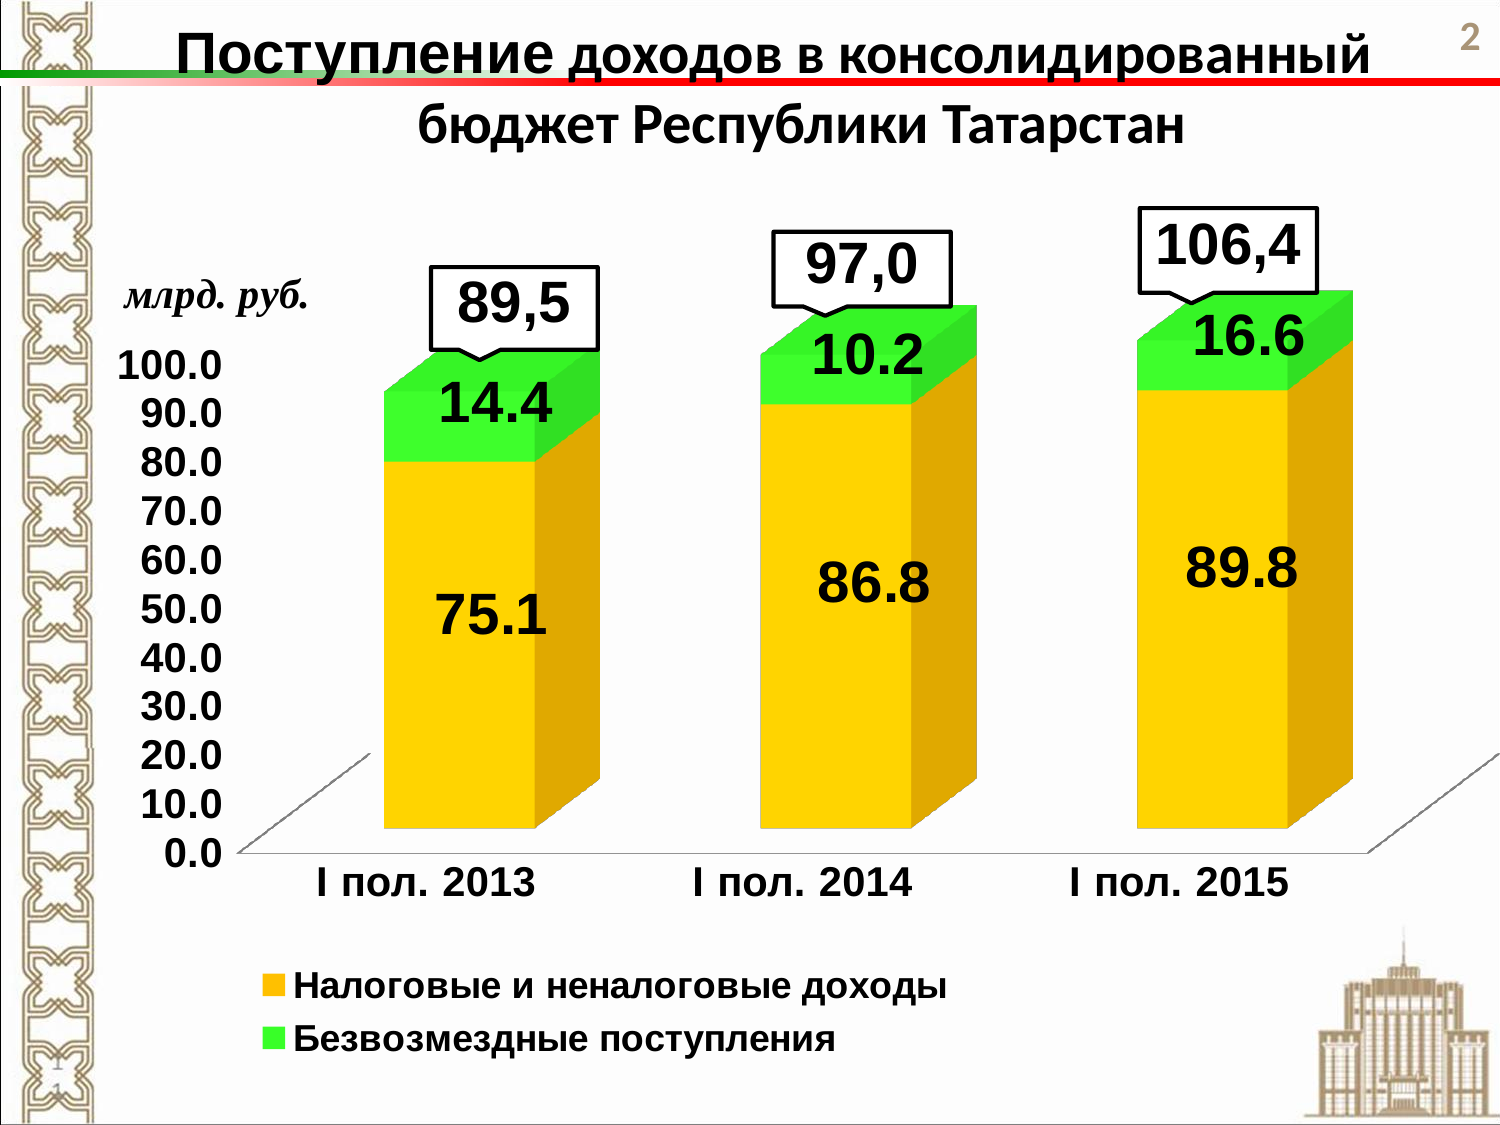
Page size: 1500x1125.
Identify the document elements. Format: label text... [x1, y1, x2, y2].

chart [76, 231, 1500, 1083]
picture [0, 86, 1500, 1125]
picture [0, 0, 1500, 70]
text_box 2 [1399, 7, 1496, 60]
text_box 106,4 [1137, 206, 1320, 230]
list Поступление доходов в консолидированный бюджет Республики Татарстан [100, 7, 1448, 160]
